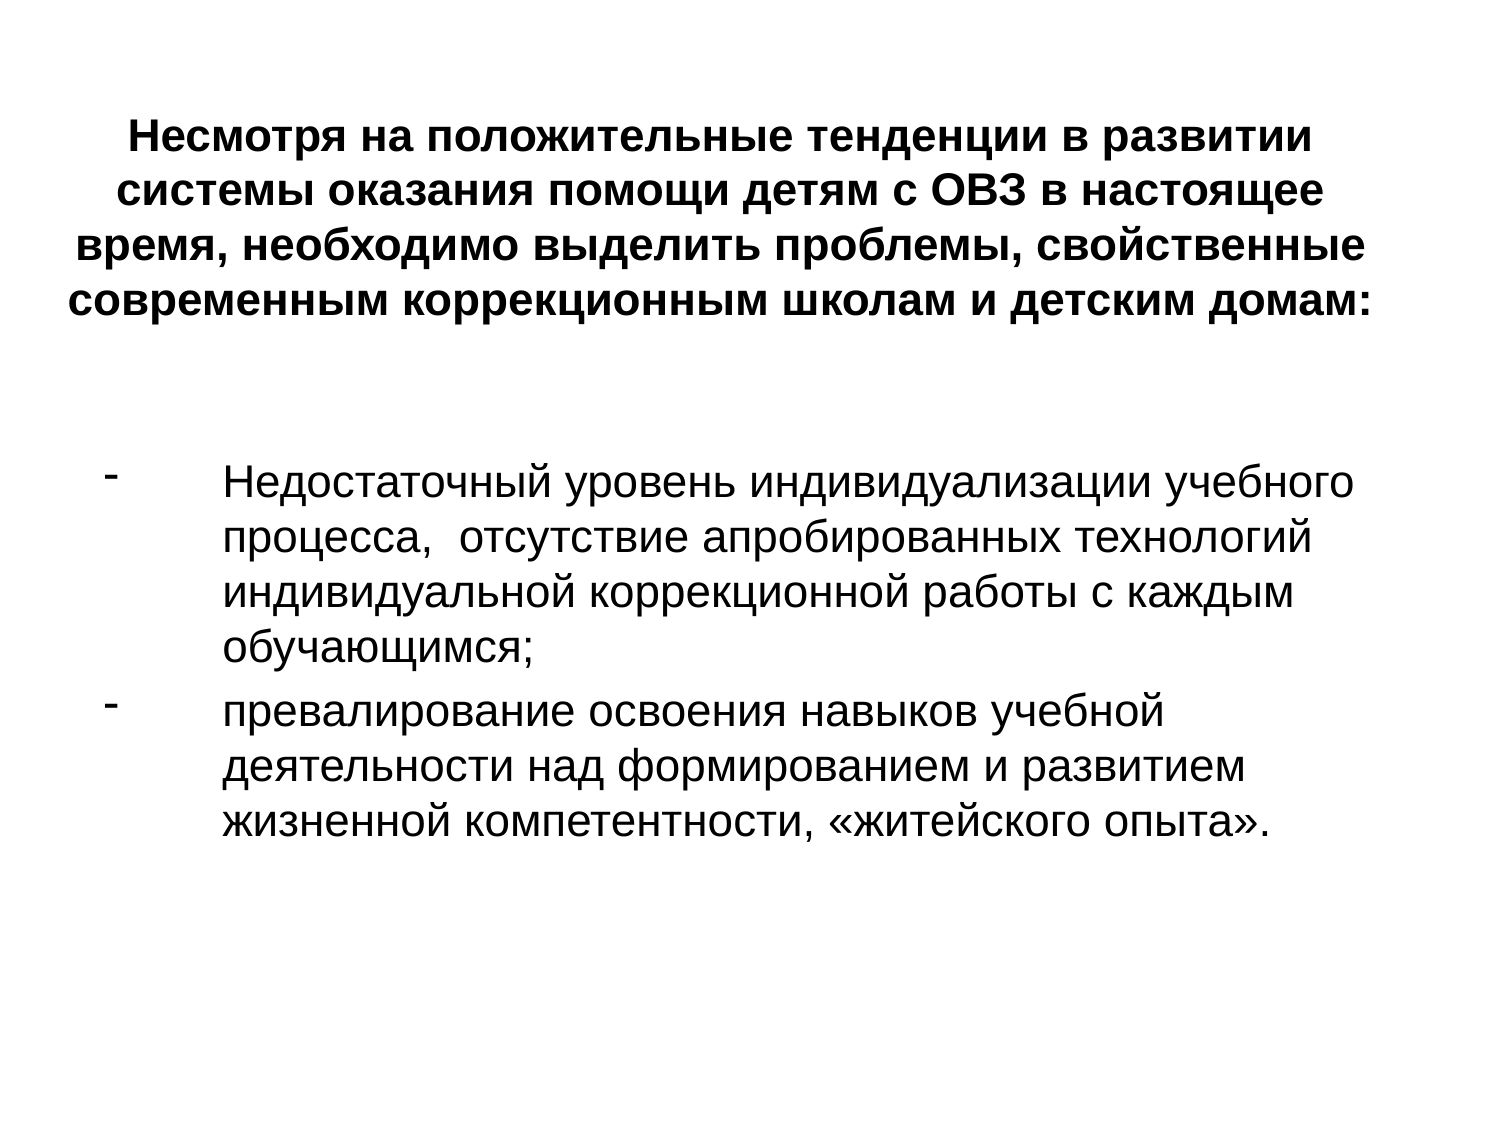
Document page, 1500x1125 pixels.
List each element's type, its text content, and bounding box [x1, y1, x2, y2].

list Недостаточный уровень индивидуализации учебного процесса, отсутствие апробированных технологий индивидуальной коррекционной работы с каждым обучающимся; превалирование освоения навыков учебной деятельности над формированием и развитием жизненной компетентности, «житейского опыта». [88, 373, 1448, 854]
title Несмотря на положительные тенденции в развитии системы оказания помощи детям с ОВЗ в настоящее время, необходимо выделить проблемы, свойственные современным коррекционным школам и детским домам: [35, 44, 1407, 386]
